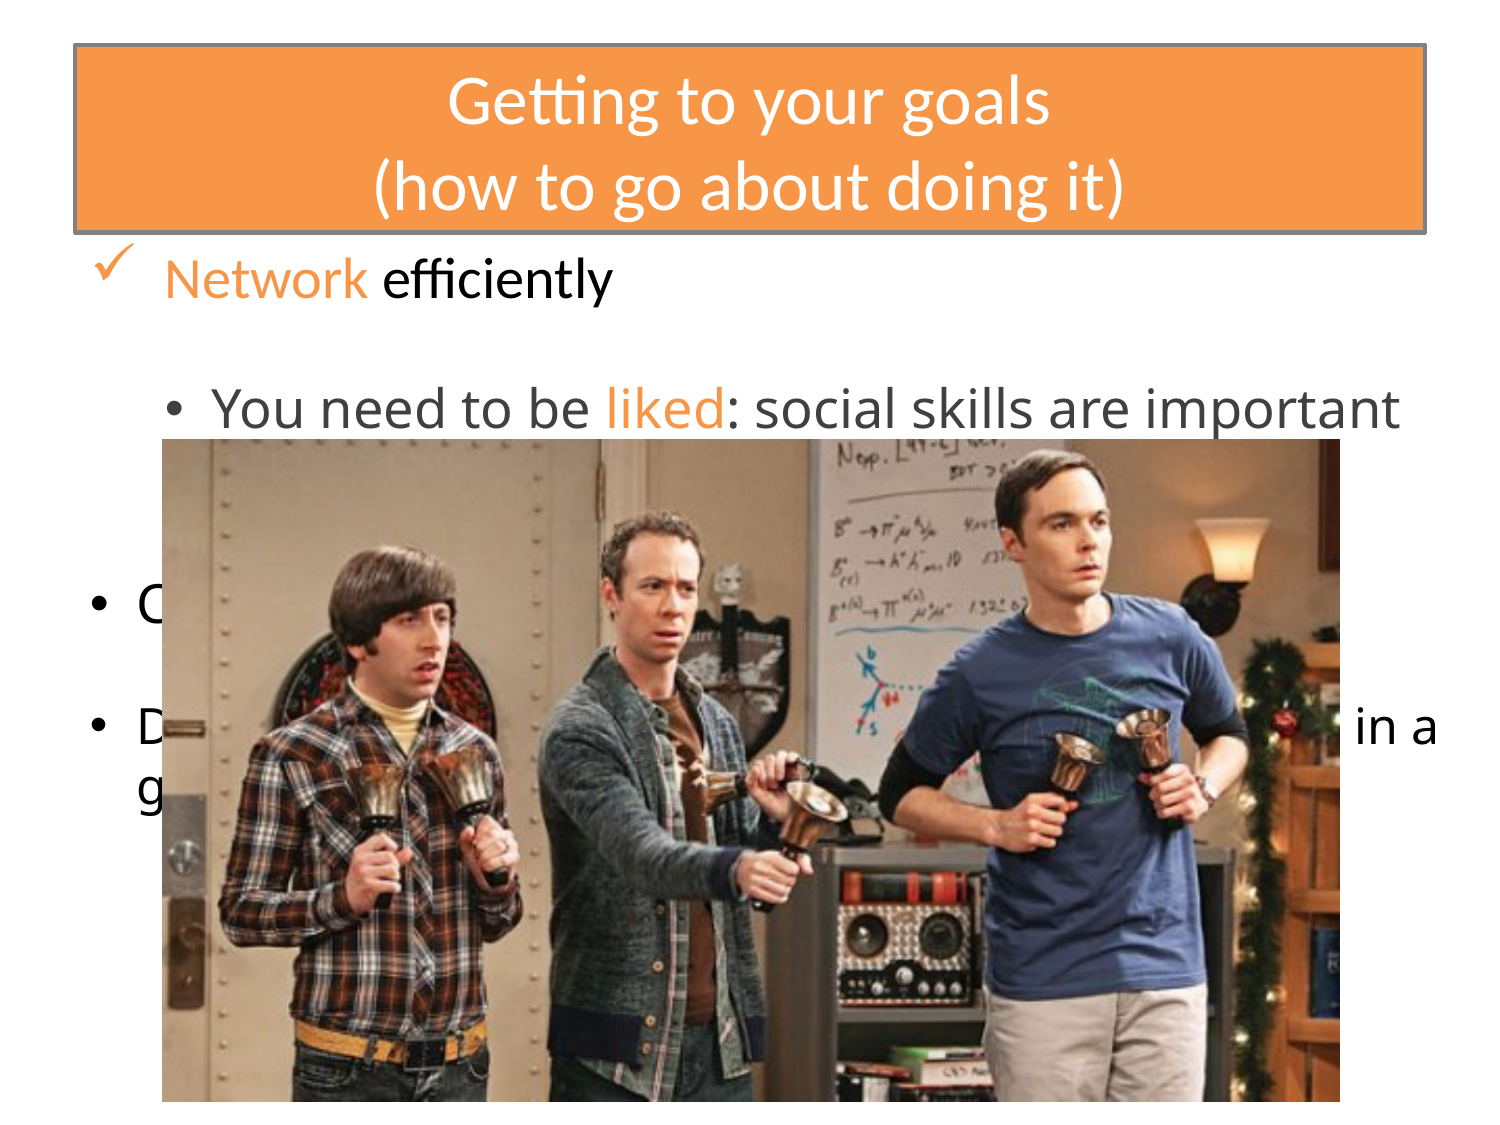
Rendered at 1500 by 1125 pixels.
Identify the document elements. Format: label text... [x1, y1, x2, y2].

title Getting to your goals (how to go about doing it) [73, 43, 1427, 235]
text_box Network efficiently You need to be liked: social skills are important Develop peer relationships Connect to other researchers! Do you inject energy and enthusiasm when you are in a group? Be positive! [75, 232, 1456, 823]
picture [162, 439, 1341, 1103]
